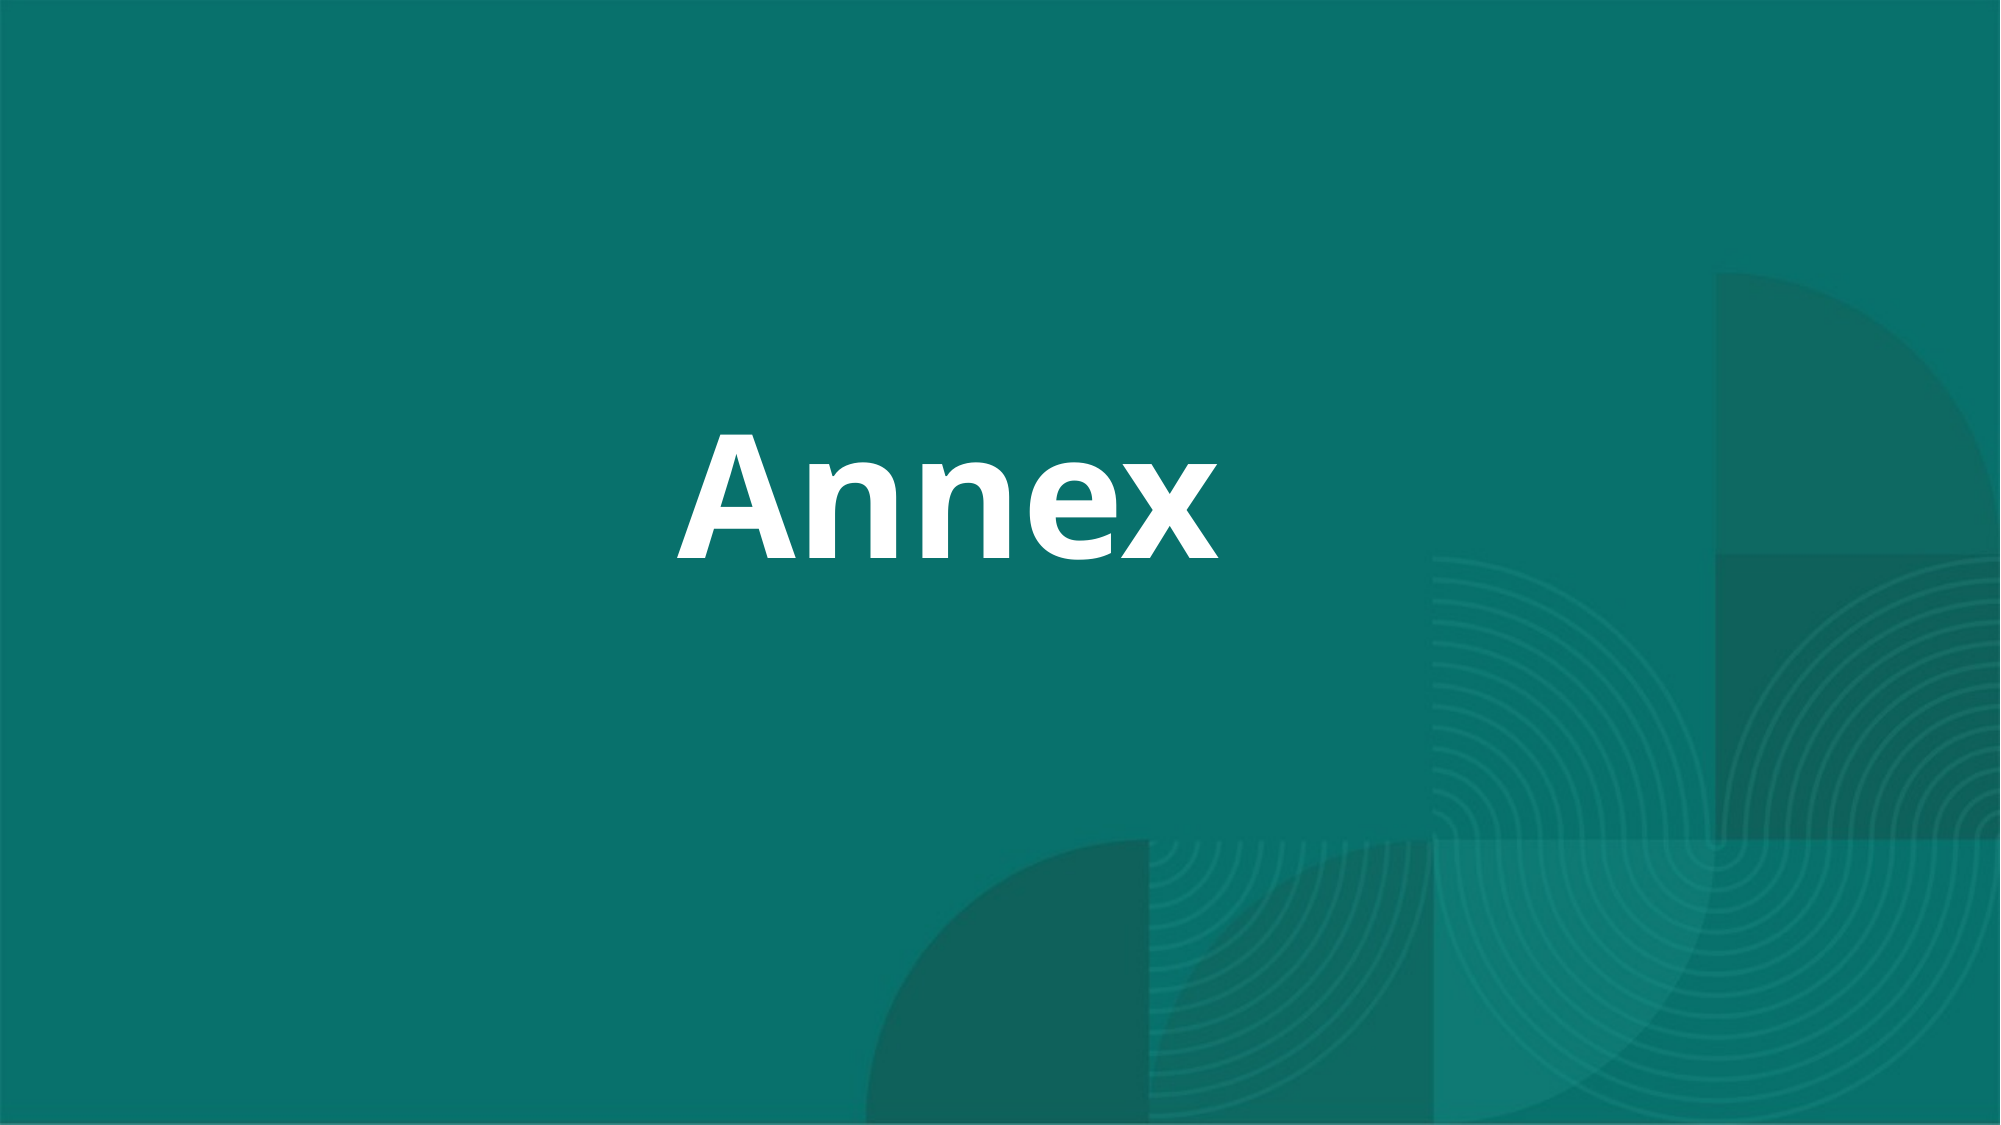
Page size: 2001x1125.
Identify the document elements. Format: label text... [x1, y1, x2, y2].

picture [0, 0, 2000, 1125]
list Annex [552, 402, 1345, 604]
